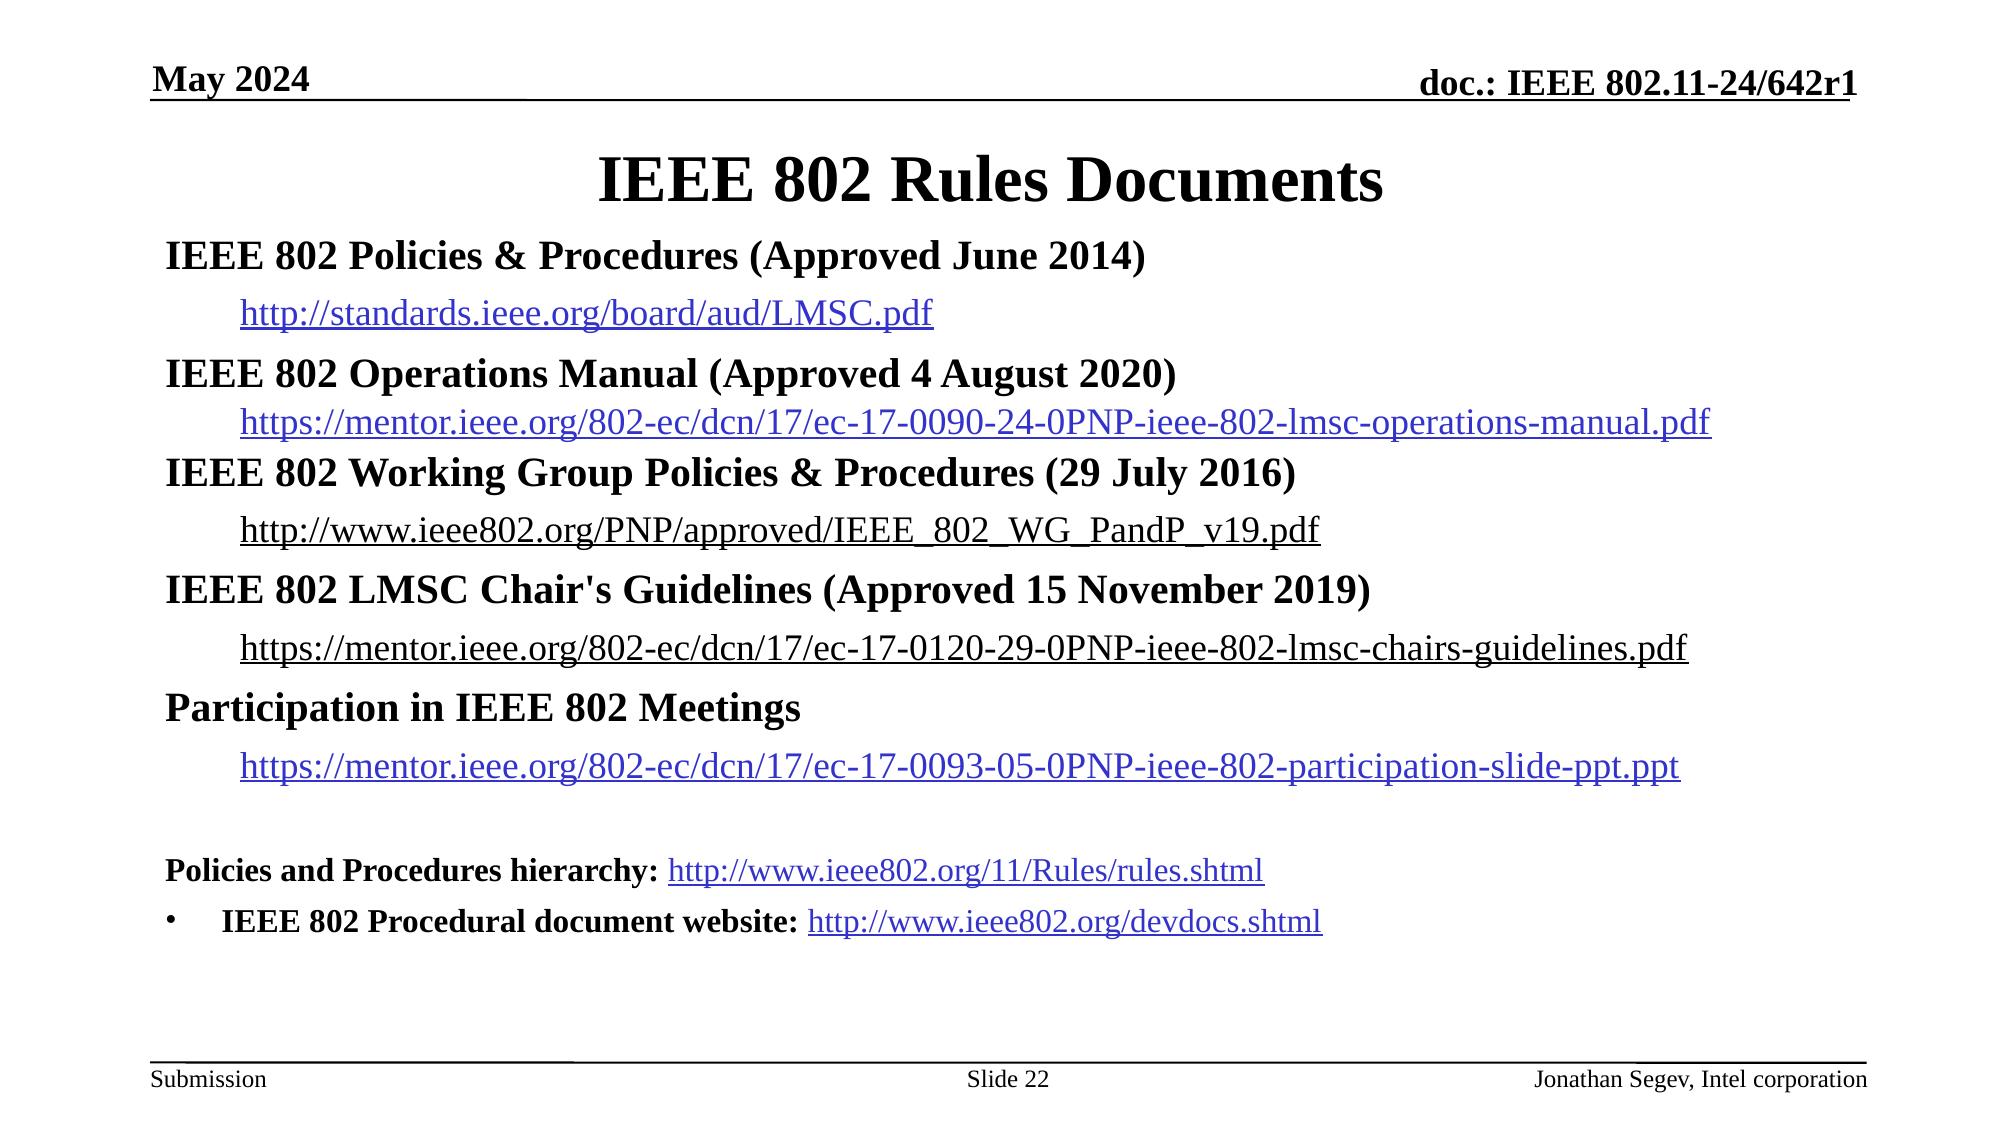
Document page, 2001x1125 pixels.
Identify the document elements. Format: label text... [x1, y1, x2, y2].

footer Jonathan Segev, Intel corporation [1171, 1061, 1869, 1093]
title IEEE 802 Rules Documents [149, 112, 1850, 219]
slide_number Slide 22 [950, 1061, 1067, 1123]
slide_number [152, 54, 563, 100]
list IEEE 802 Policies & Procedures (Approved June 2014) http://standards.ieee.org/board/aud/LMSC.pdf IEEE 802 Operations Manual (Approved 4 August 2020) https://mentor.ieee.org/802-ec/dcn/17/ec-17-0090-24-0PNP-ieee-802-lmsc-operations-manual.pdf IEEE 802 Working Group Policies & Procedures (29 July 2016) http://www.ieee802.org/PNP/approved/IEEE_802_WG_PandP_v19.pdf IEEE 802 LMSC Chair's Guidelines (Approved 15 November 2019) https://mentor.ieee.org/802-ec/dcn/17/ec-17-0120-29-0PNP-ieee-802-lmsc-chairs-guidelines.pdf Participation in IEEE 802 Meetings https://mentor.ieee.org/802-ec/dcn/17/ec-17-0093-05-0PNP-ieee-802-participation-slide-ppt.ppt Policies and Procedures hierarchy: http://www.ieee802.org/11/Rules/rules.shtml IEEE 802 Procedural document website: http://www.ieee802.org/devdocs.shtml [149, 219, 1850, 1003]
